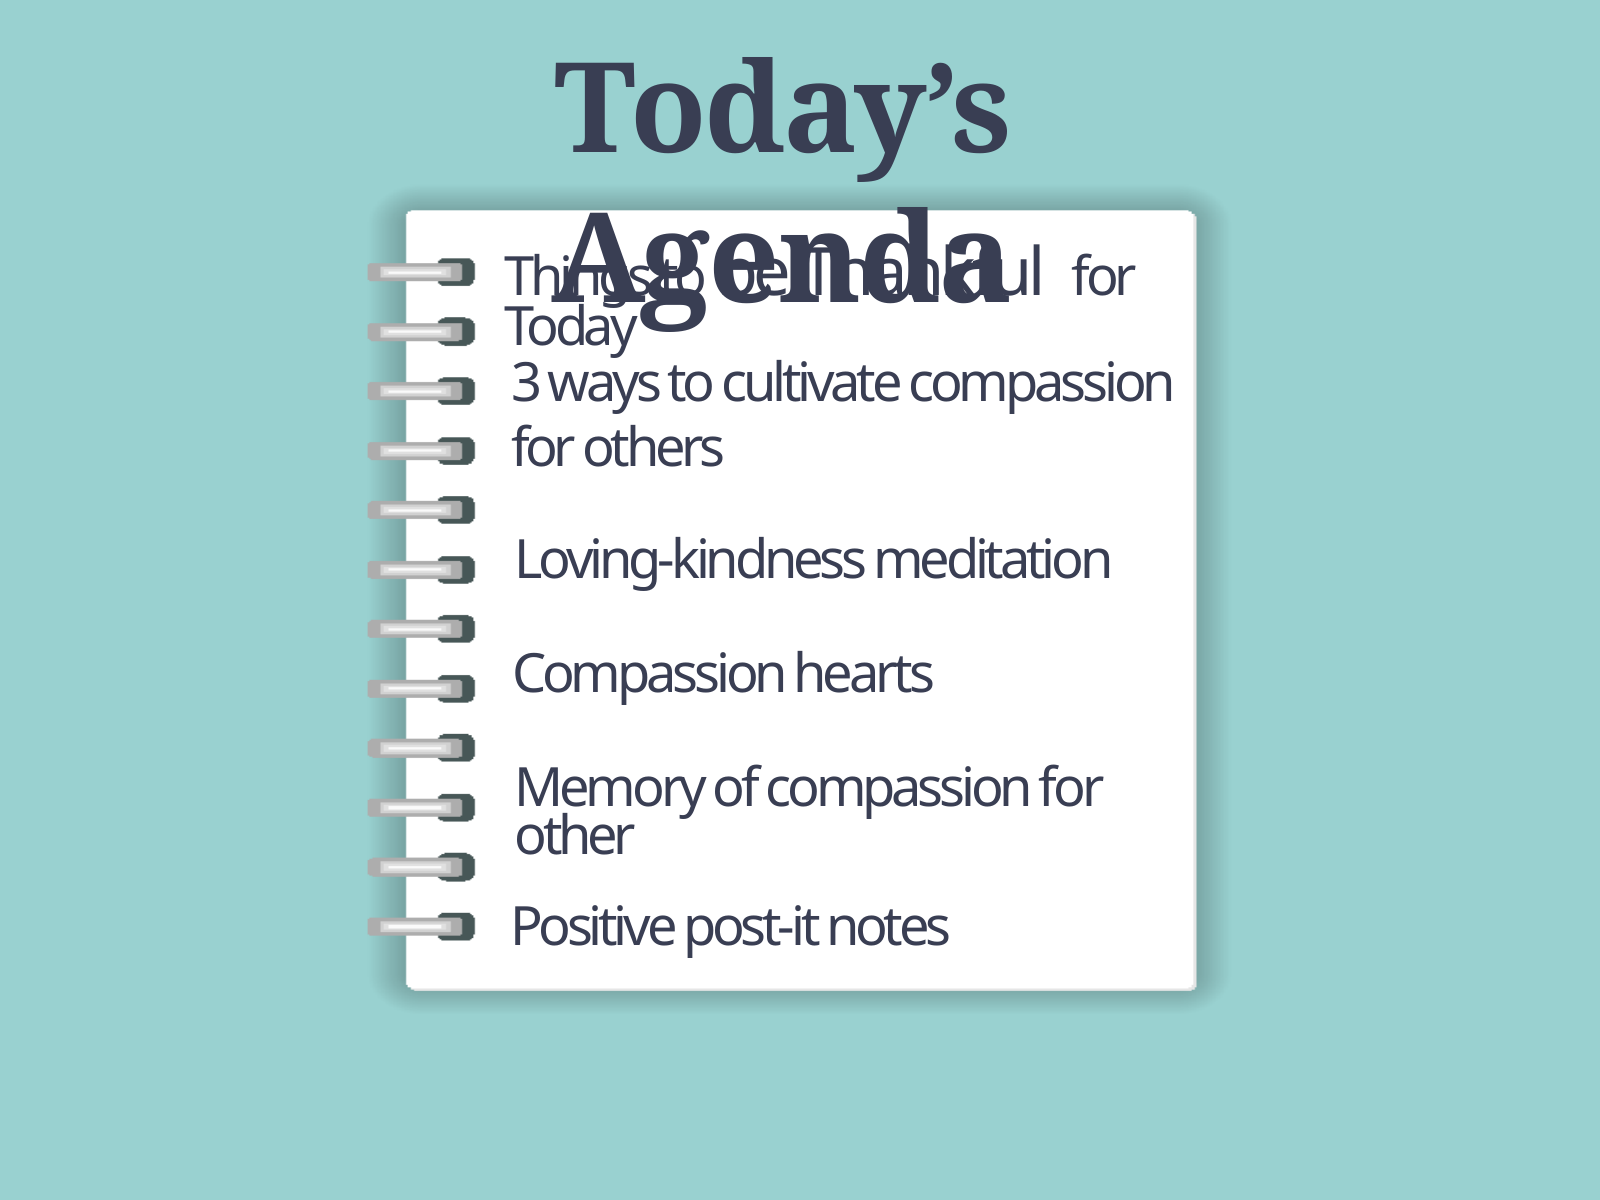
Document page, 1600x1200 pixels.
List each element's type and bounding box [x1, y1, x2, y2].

text_box [0, 0, 1600, 1200]
